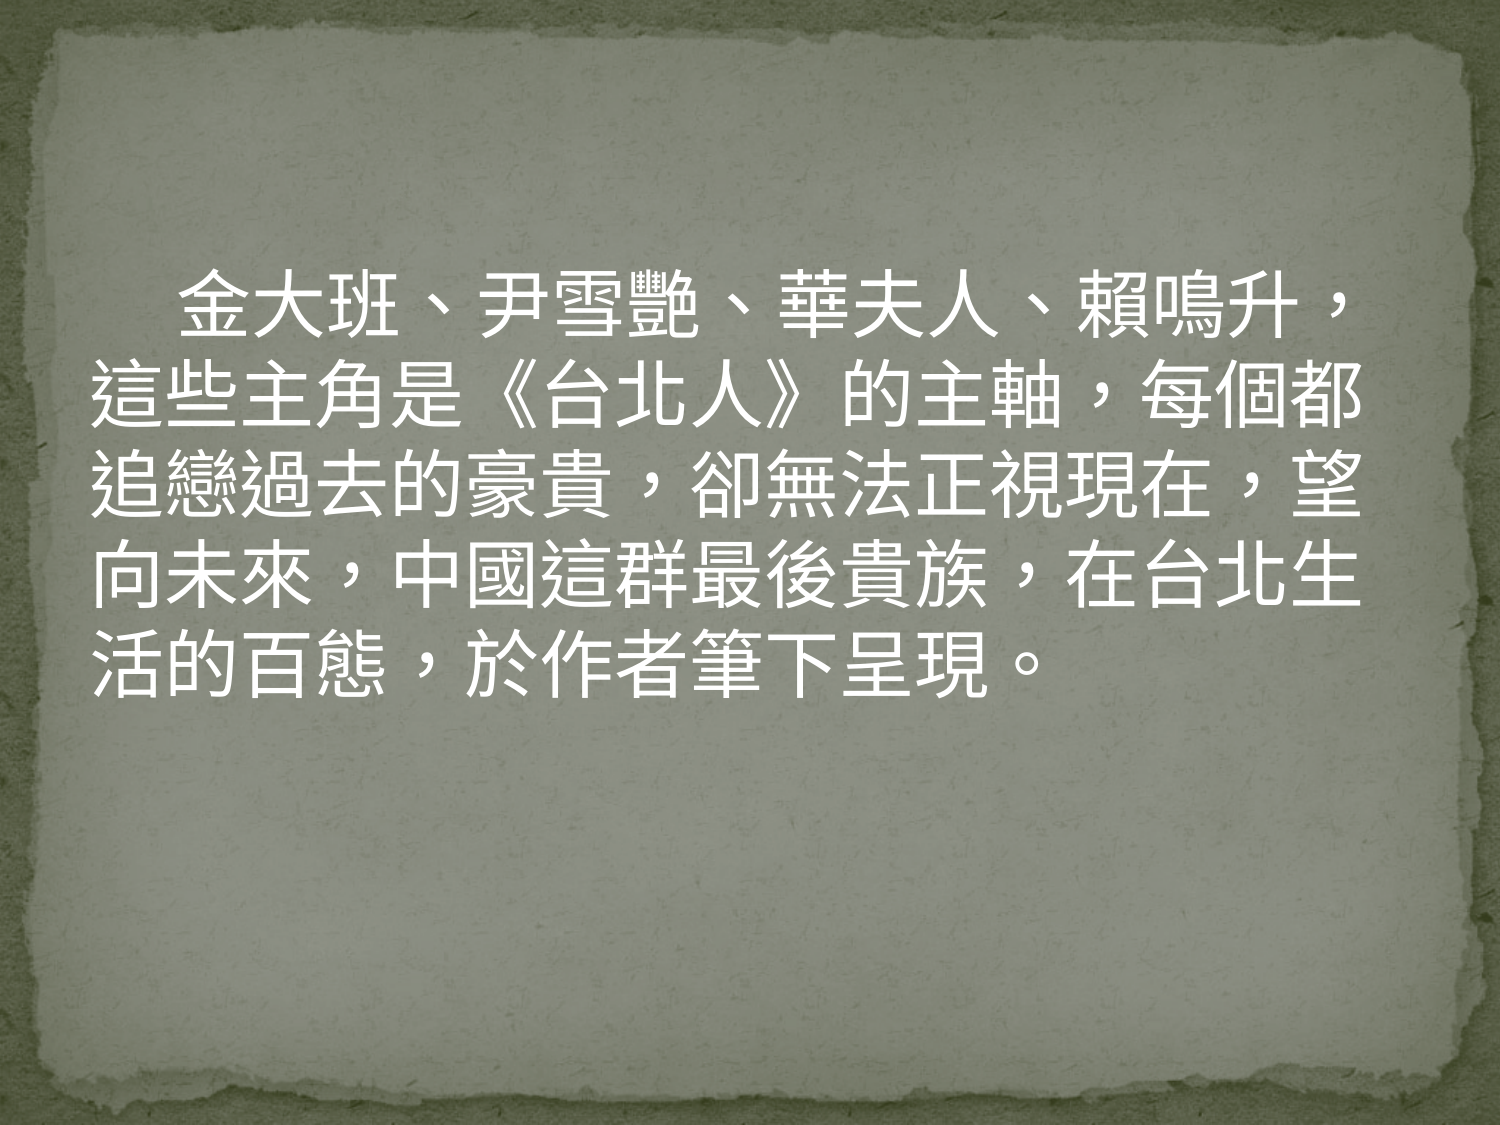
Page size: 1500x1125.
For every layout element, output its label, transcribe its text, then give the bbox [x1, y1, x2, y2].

list 金大班、尹雪艷、華夫人、賴鳴升，這些主角是《台北人》的主軸，每個都追戀過去的豪貴，卻無法正視現在，望向未來，中國這群最後貴族，在台北生活的百態，於作者筆下呈現。 [75, 249, 1425, 1000]
